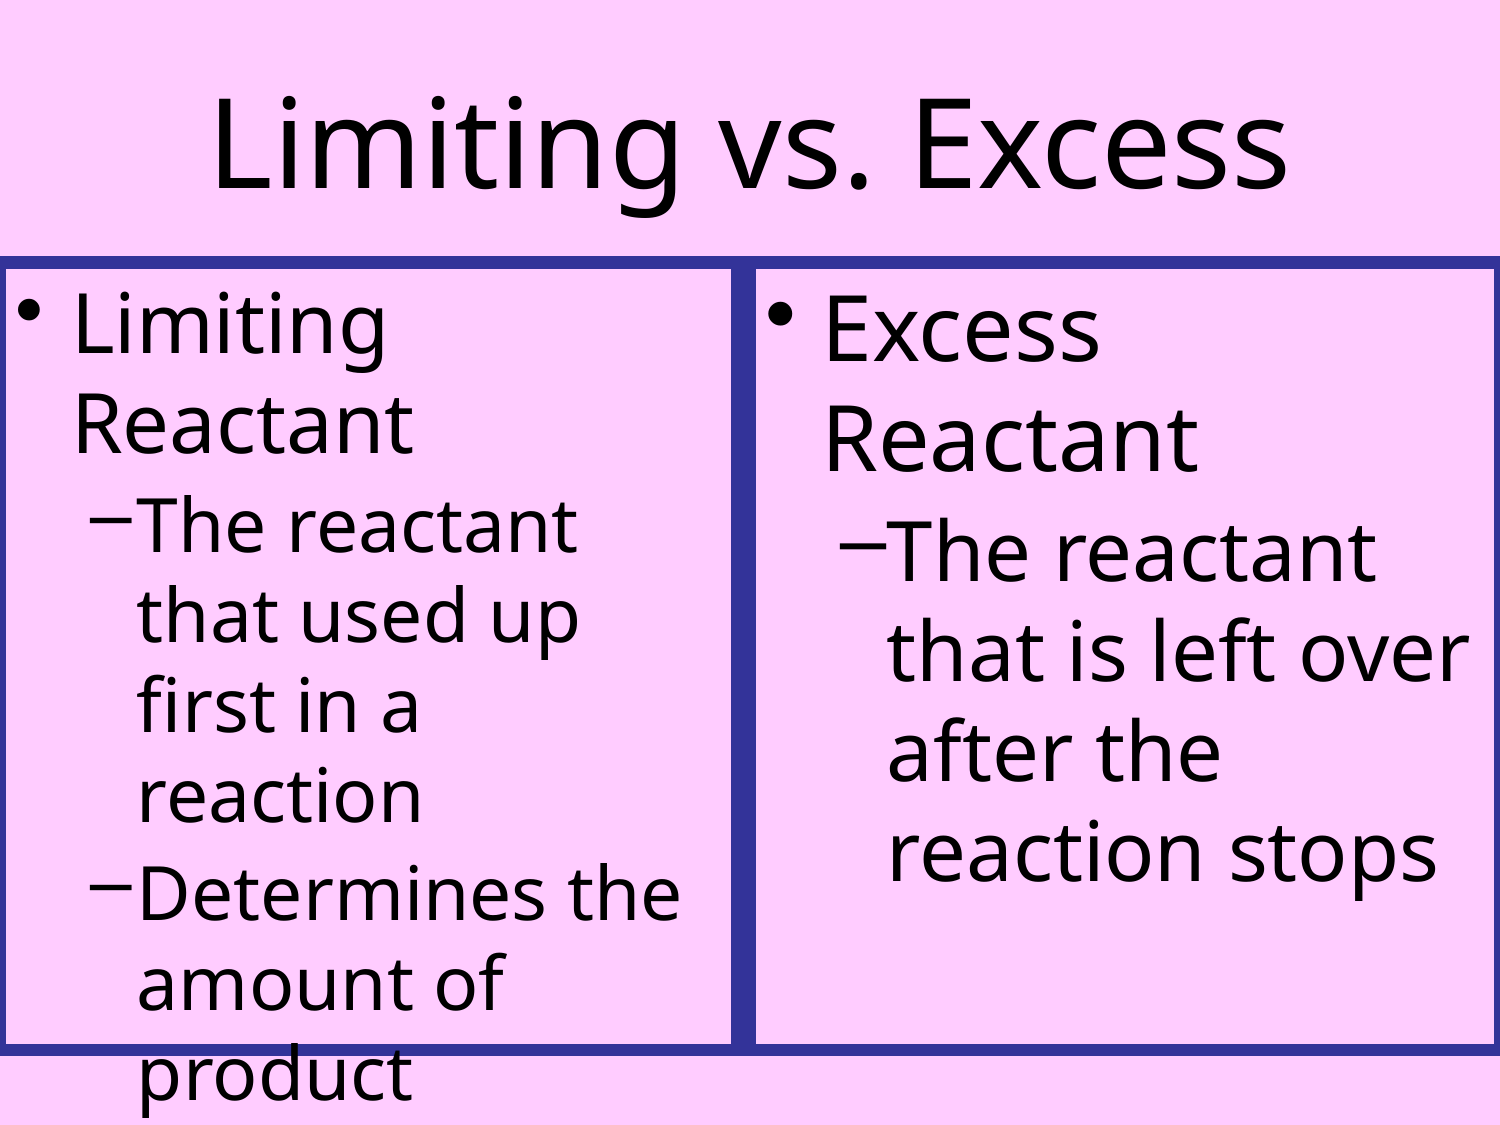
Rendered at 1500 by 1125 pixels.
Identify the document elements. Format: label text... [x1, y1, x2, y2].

title Limiting vs. Excess [75, 45, 1425, 233]
list Limiting Reactant The reactant that used up first in a reaction Determines the amount of product [0, 262, 738, 1050]
list Excess Reactant The reactant that is left over after the reaction stops [750, 262, 1500, 1050]
